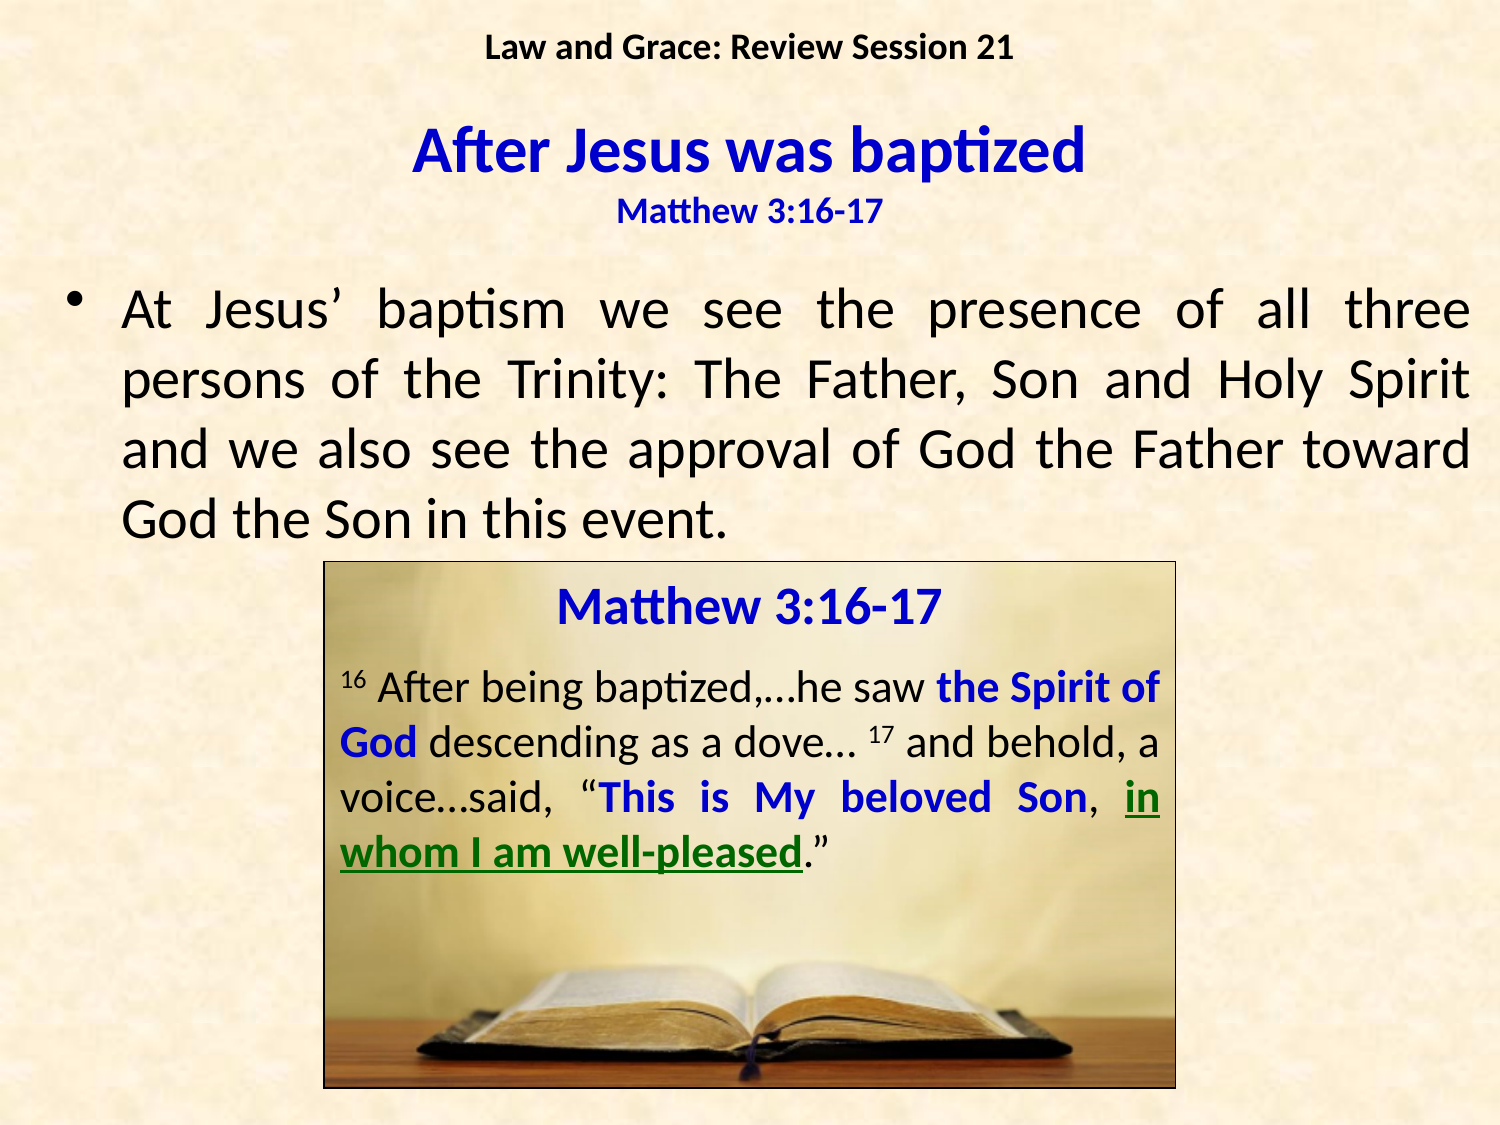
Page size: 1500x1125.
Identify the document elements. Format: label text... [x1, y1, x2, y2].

list At Jesus’ baptism we see the presence of all three persons of the Trinity: The Father, Son and Holy Spirit and we also see the approval of God the Father toward God the Son in this event. [50, 262, 1488, 550]
picture [0, 0, 1500, 1125]
text_box After Jesus was baptized Matthew 3:16-17 [40, 112, 1460, 225]
text_box Law and Grace: Review Session 21 [174, 14, 1325, 74]
